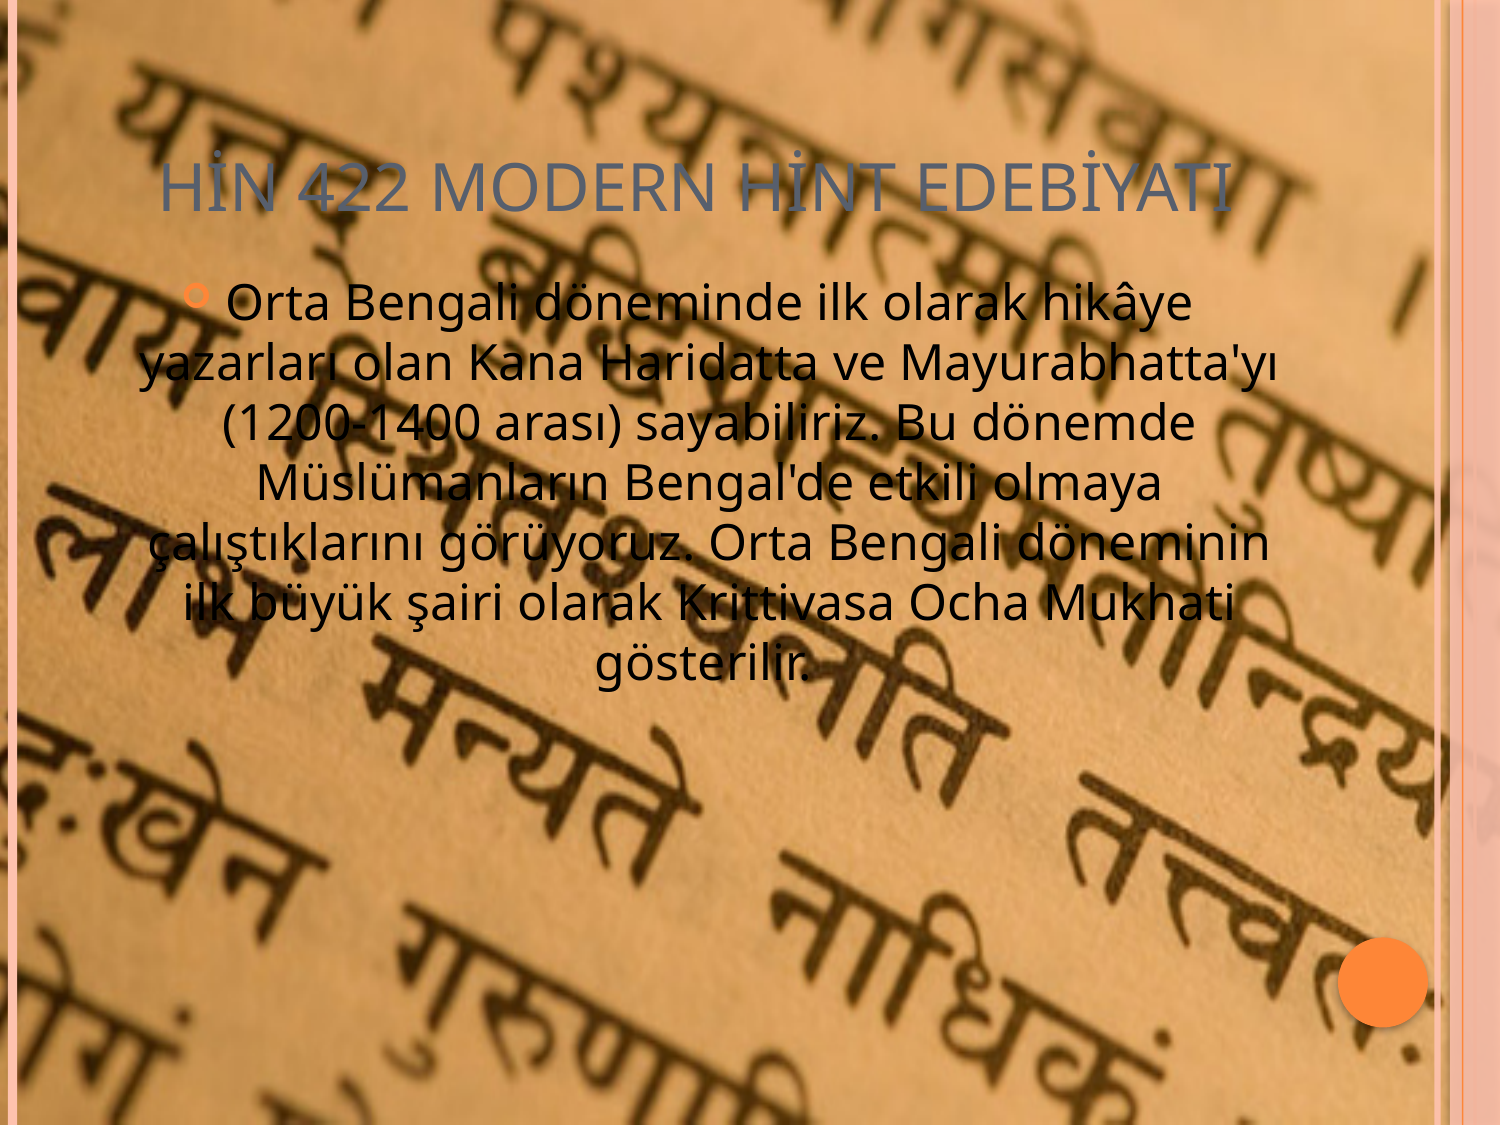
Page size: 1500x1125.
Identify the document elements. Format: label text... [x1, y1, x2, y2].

title HİN 422 MODERN HİNT EDEBİYATI [75, 45, 1300, 233]
picture [0, 0, 7, 1125]
picture [18, 0, 1434, 1125]
picture [1441, 0, 1449, 1125]
list Orta Bengali döneminde ilk olarak hikâye yazarları olan Kana Haridatta ve Mayurabhatta'yı (1200-1400 arası) sayabiliriz. Bu dönemde Müslümanların Bengal'de etkili olmaya çalıştıklarını görüyoruz. Orta Bengali döneminin ilk büyük şairi olarak Krittivasa Ocha Mukhati gösterilir. [75, 262, 1300, 1062]
